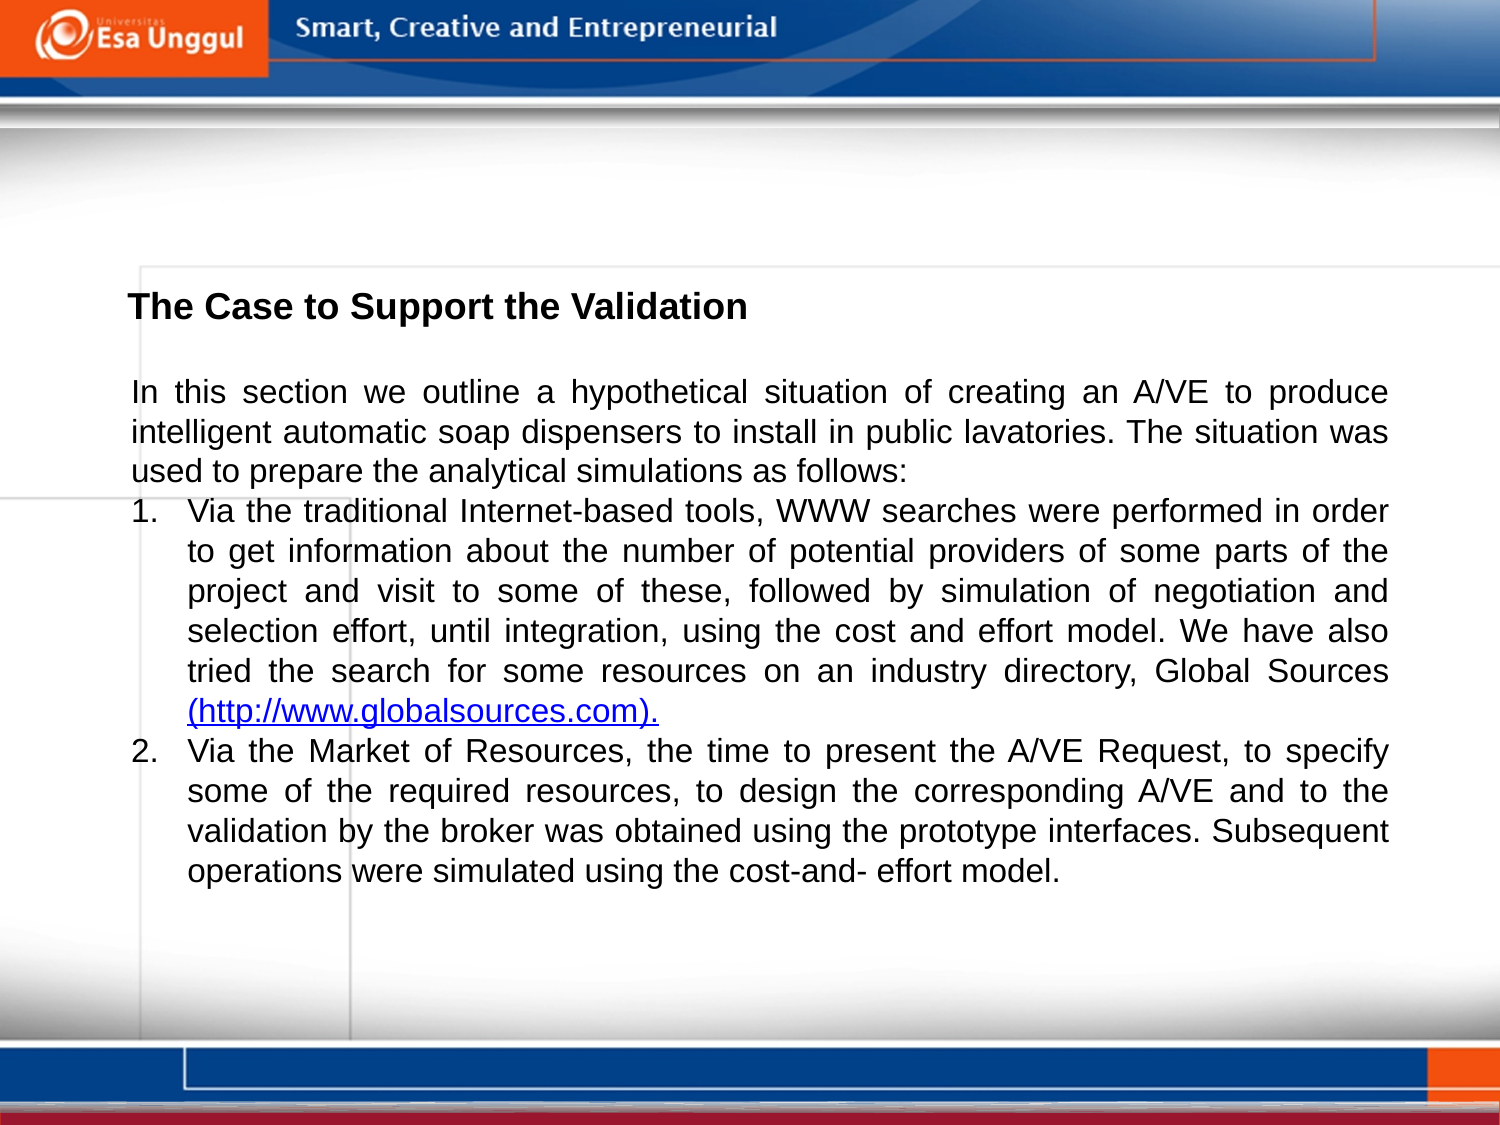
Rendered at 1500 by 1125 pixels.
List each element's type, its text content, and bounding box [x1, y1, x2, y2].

picture [0, 0, 1500, 109]
text_box [0, 1113, 1500, 1125]
text_box In this section we outline a hypothetical situation of creating an A/VE to produce intelligent automatic soap dispensers to install in public lavatories. The situation was used to prepare the analytical simulations as follows: Via the traditional Internet-based tools, WWW searches were performed in order to get information about the number of potential providers of some parts of the project and visit to some of these, followed by simulation of negotiation and selection effort, until integration, using the cost and effort model. We have also tried the search for some resources on an industry directory, Global Sources (http://www.globalsources.com). Via the Market of Resources, the time to present the A/VE Request, to specify some of the required resources, to design the corresponding A/VE and to the validation by the broker was obtained using the prototype interfaces. Subsequent operations were simulated using the cost-and- effort model. [116, 362, 1407, 897]
picture [0, 128, 1500, 1101]
text_box The Case to Support the Validation [112, 274, 1400, 335]
